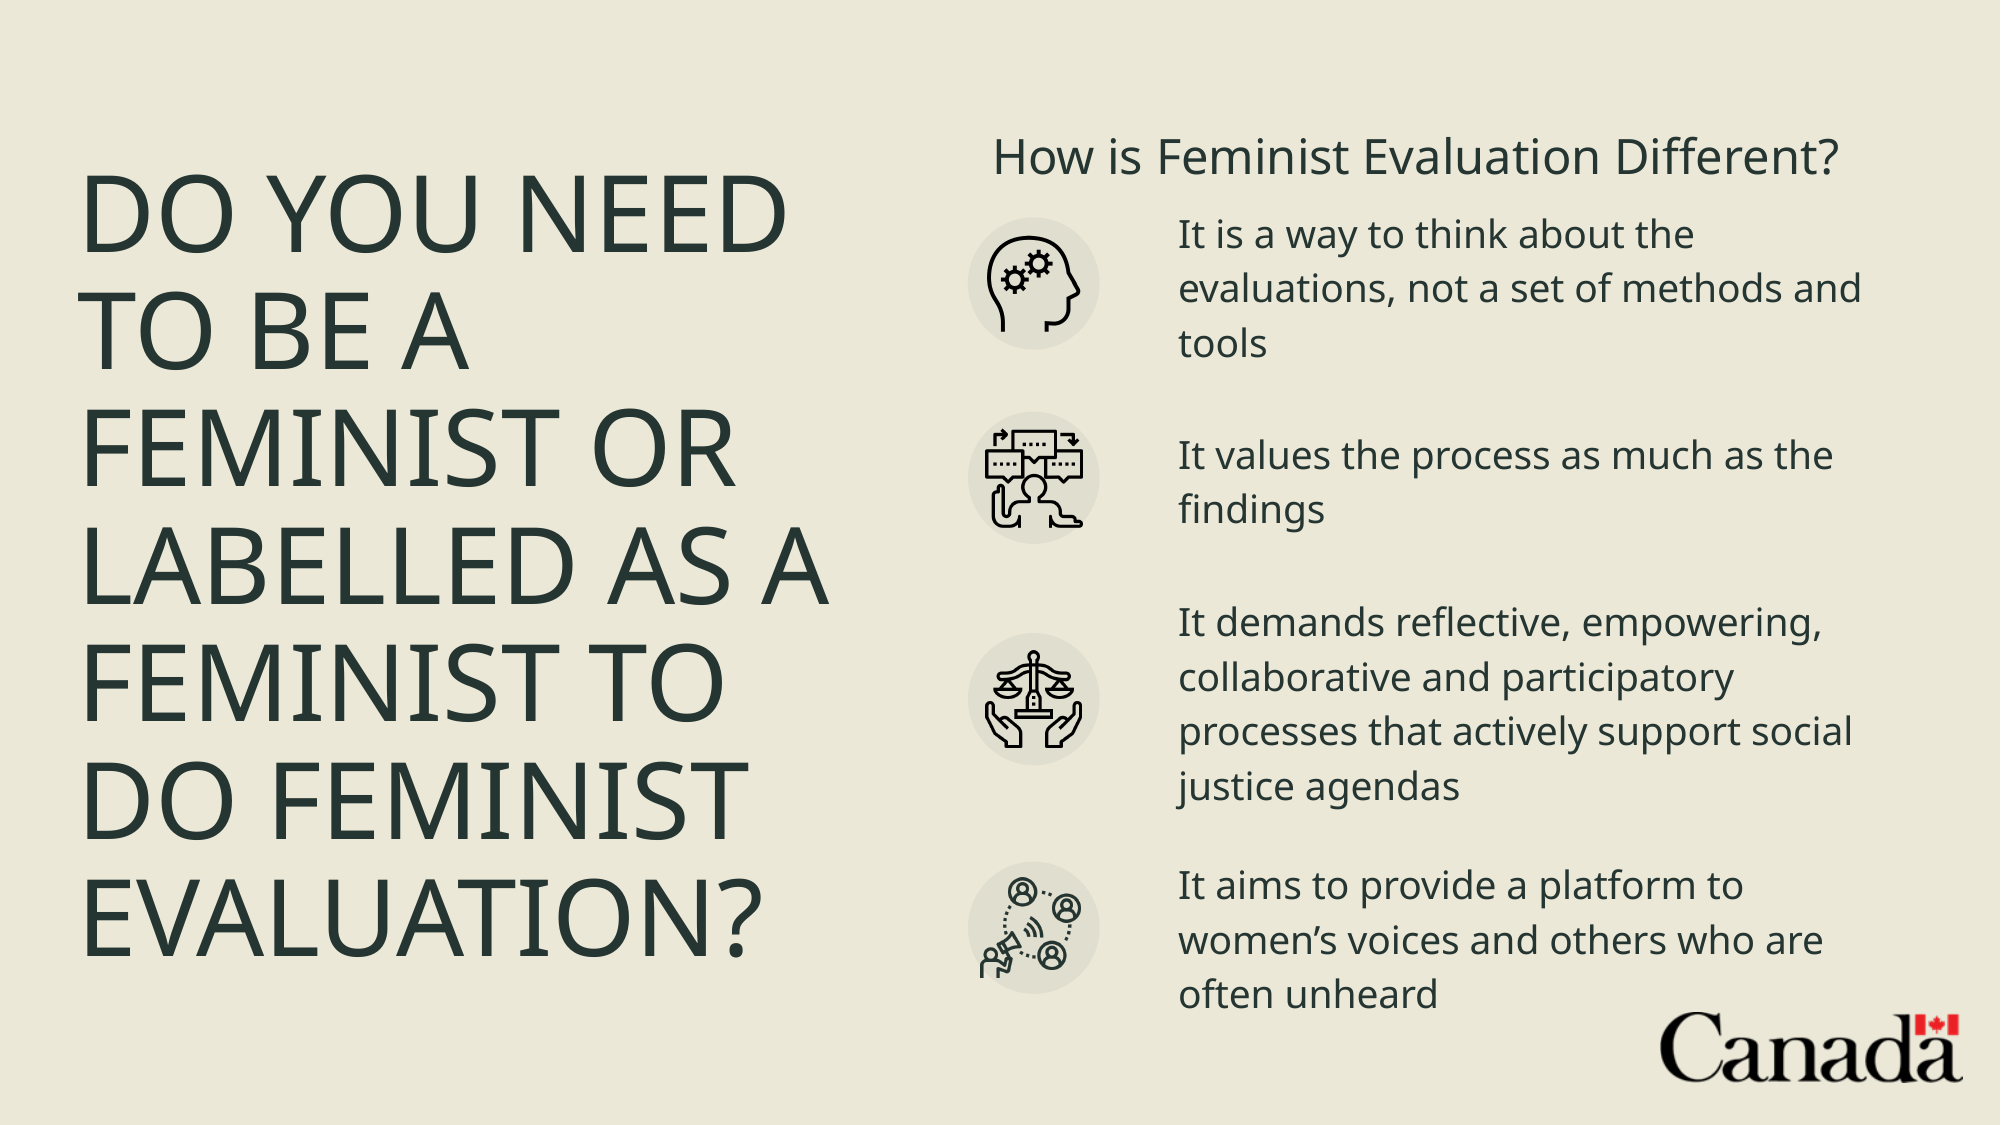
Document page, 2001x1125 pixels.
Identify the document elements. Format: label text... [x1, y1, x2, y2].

picture [1660, 1012, 1964, 1084]
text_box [967, 115, 1888, 1013]
text_box DO YOU NEED TO BE A FEMINIST OR LABELLED AS A FEMINIST TO DO FEMINIST EVALUATION? [77, 155, 898, 979]
picture [980, 877, 1081, 978]
